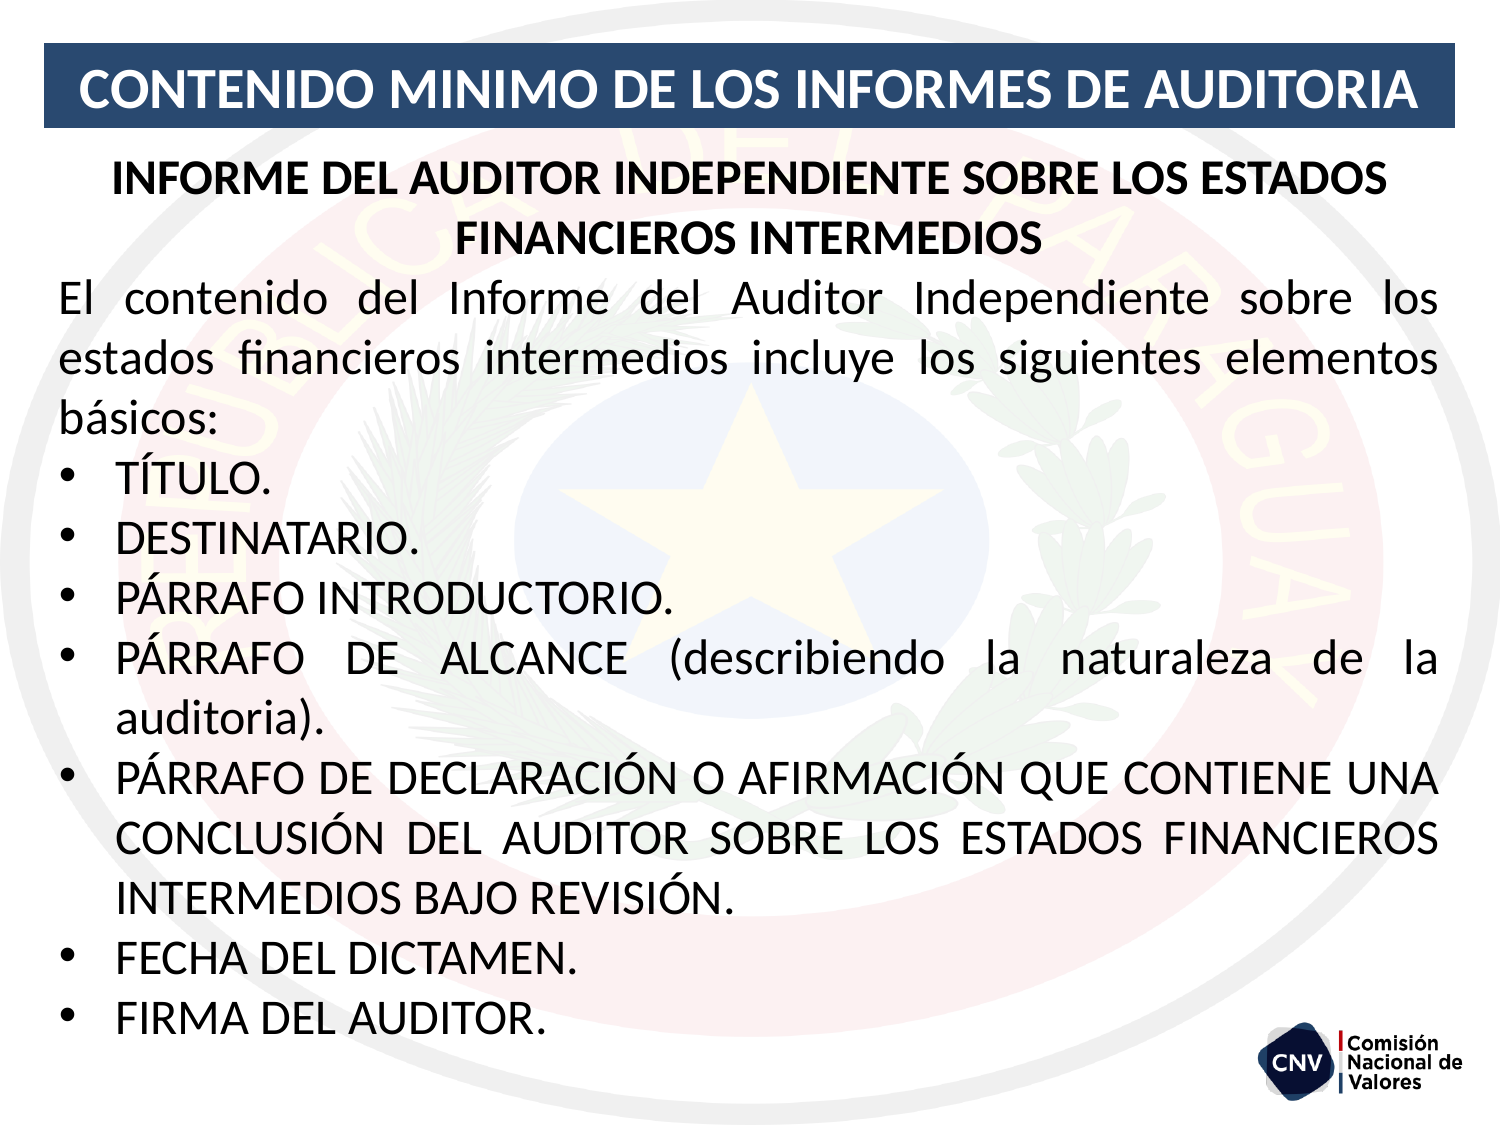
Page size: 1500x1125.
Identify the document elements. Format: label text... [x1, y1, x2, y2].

text_box INFORME DEL AUDITOR INDEPENDIENTE SOBRE LOS ESTADOS FINANCIEROS INTERMEDIOS El contenido del Informe del Auditor Independiente sobre los estados financieros intermedios incluye los siguientes elementos básicos: TÍTULO. DESTINATARIO. PÁRRAFO INTRODUCTORIO. PÁRRAFO DE ALCANCE (describiendo la naturaleza de la auditoria). PÁRRAFO DE DECLARACIÓN O AFIRMACIÓN QUE CONTIENE UNA CONCLUSIÓN DEL AUDITOR SOBRE LOS ESTADOS FINANCIEROS INTERMEDIOS BAJO REVISIÓN. FECHA DEL DICTAMEN. FIRMA DEL AUDITOR. [44, 137, 1455, 1052]
text_box CONTENIDO MINIMO DE LOS INFORMES DE AUDITORIA [44, 43, 1455, 128]
picture [1204, 977, 1500, 1125]
